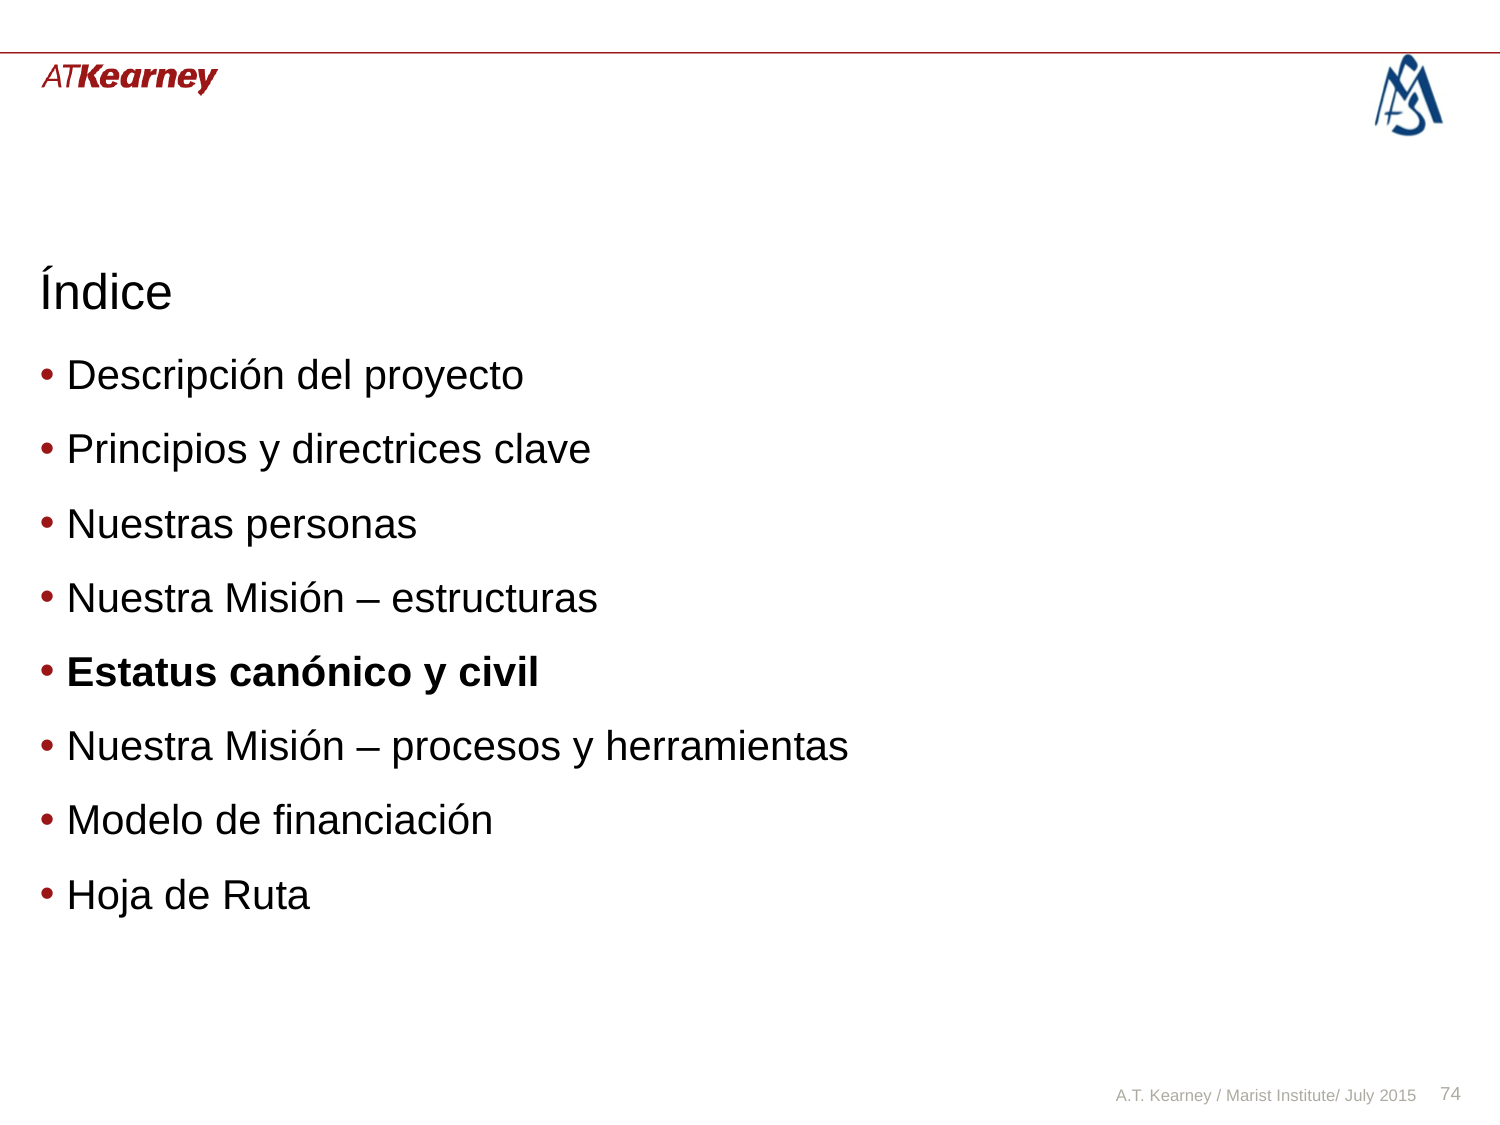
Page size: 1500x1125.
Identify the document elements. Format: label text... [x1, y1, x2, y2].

picture [0, 52, 1500, 138]
title Índice [40, 266, 1459, 323]
list Descripción del proyecto Principios y directrices clave Nuestras personas Nuestra Misión – estructuras Estatus canónico y civil Nuestra Misión – procesos y herramientas Modelo de financiación Hoja de Ruta [40, 353, 1459, 924]
